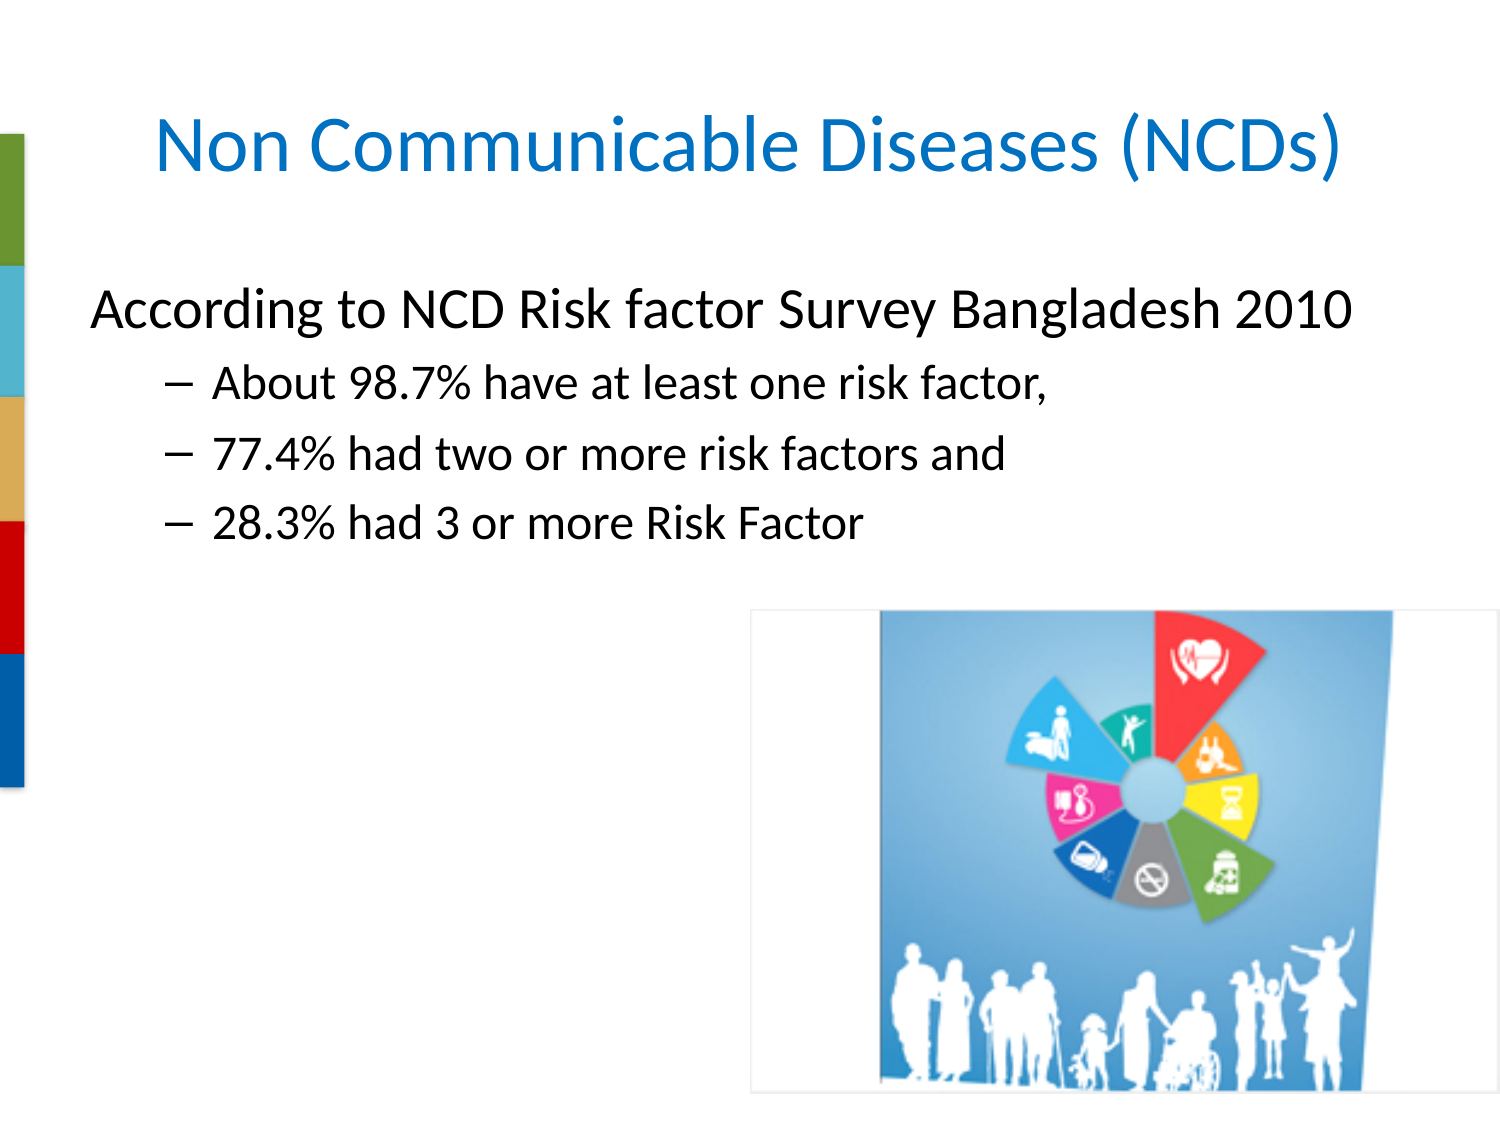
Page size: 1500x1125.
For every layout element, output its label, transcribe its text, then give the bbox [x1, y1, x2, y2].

picture [749, 609, 1500, 1094]
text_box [0, 133, 25, 788]
title Non Communicable Diseases (NCDs) [74, 44, 1426, 233]
list According to NCD Risk factor Survey Bangladesh 2010 About 98.7% have at least one risk factor, 77.4% had two or more risk factors and 28.3% had 3 or more Risk Factor [74, 262, 1426, 1006]
